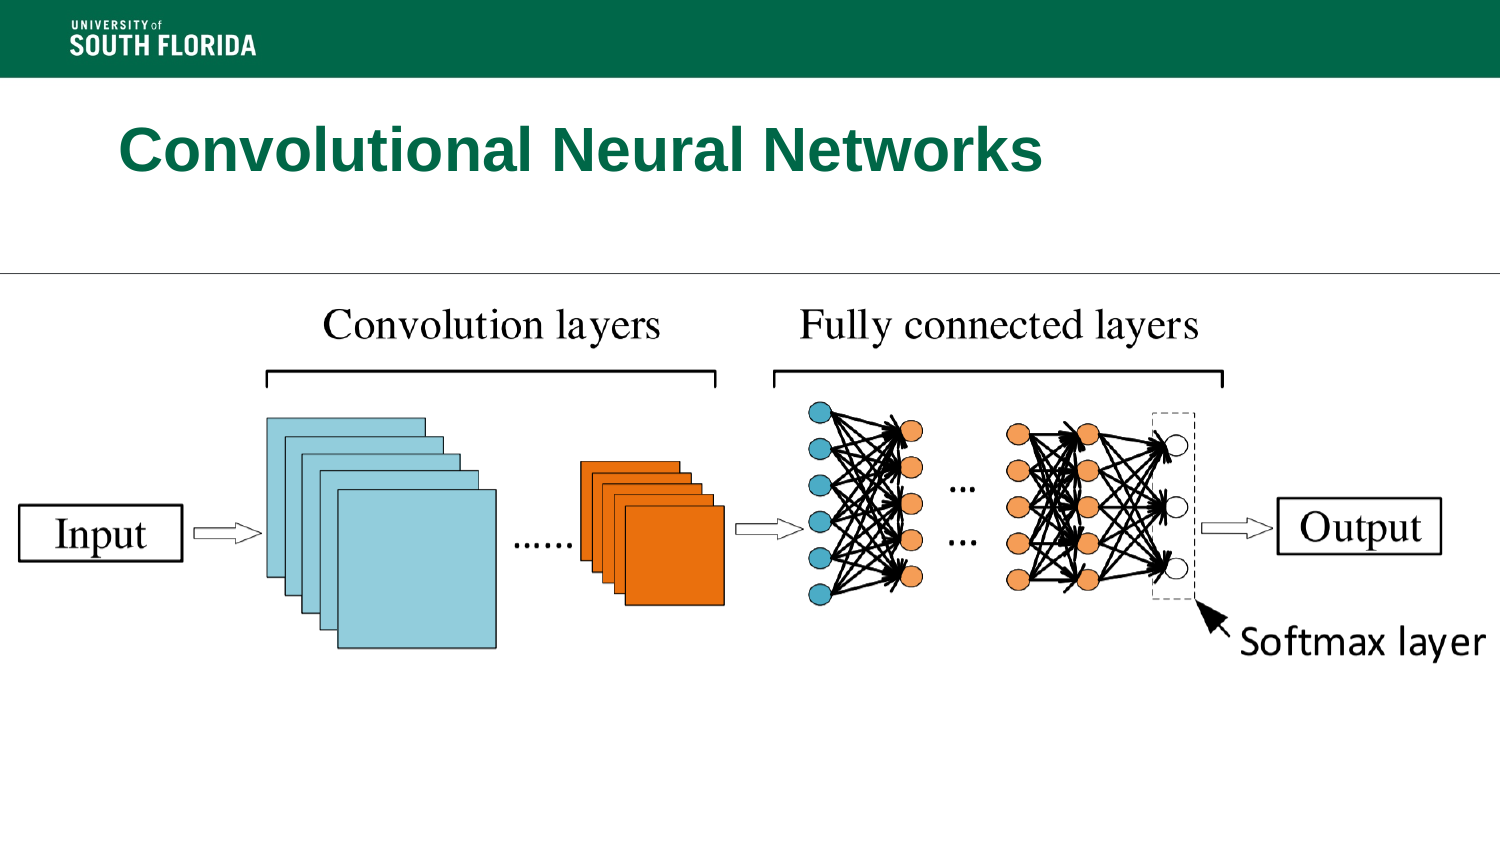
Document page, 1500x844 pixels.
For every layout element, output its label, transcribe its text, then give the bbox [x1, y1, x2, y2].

title Convolutional Neural Networks [103, 94, 1397, 208]
picture [0, 0, 1500, 844]
